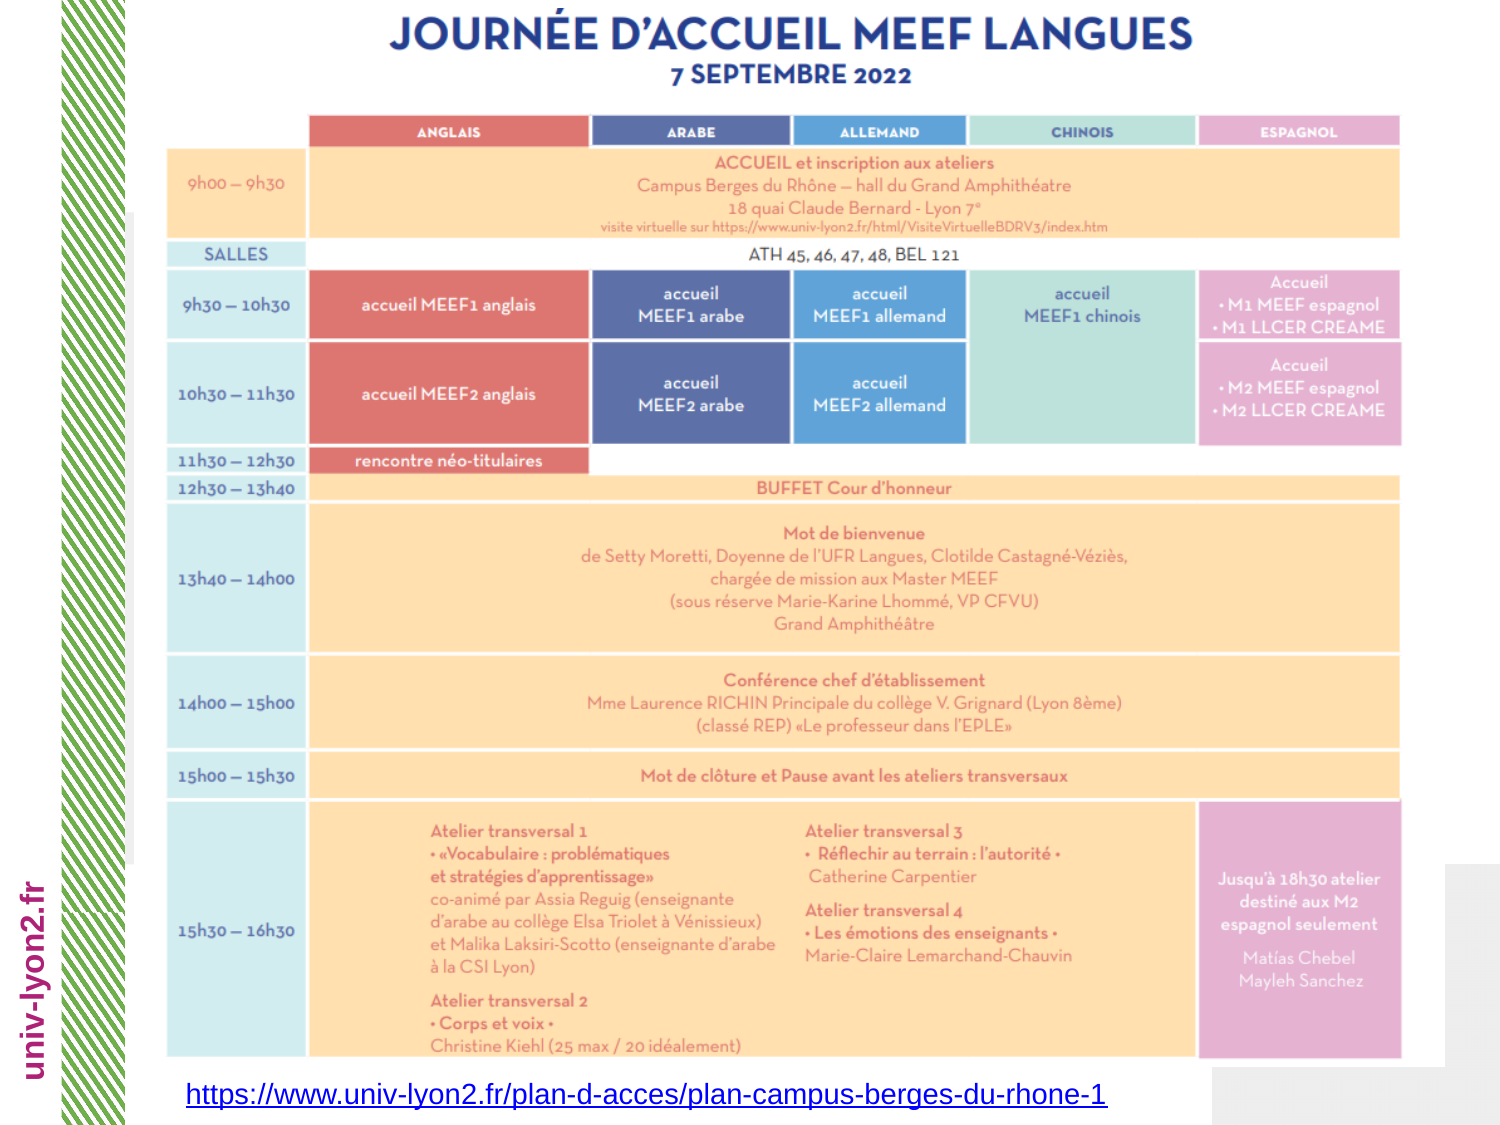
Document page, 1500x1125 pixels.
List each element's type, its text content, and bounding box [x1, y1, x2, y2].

picture [61, 0, 125, 1125]
text_box https://www.univ-lyon2.fr/plan-d-acces/plan-campus-berges-du-rhone-1 [170, 1073, 1248, 1118]
picture [133, 8, 1500, 1125]
